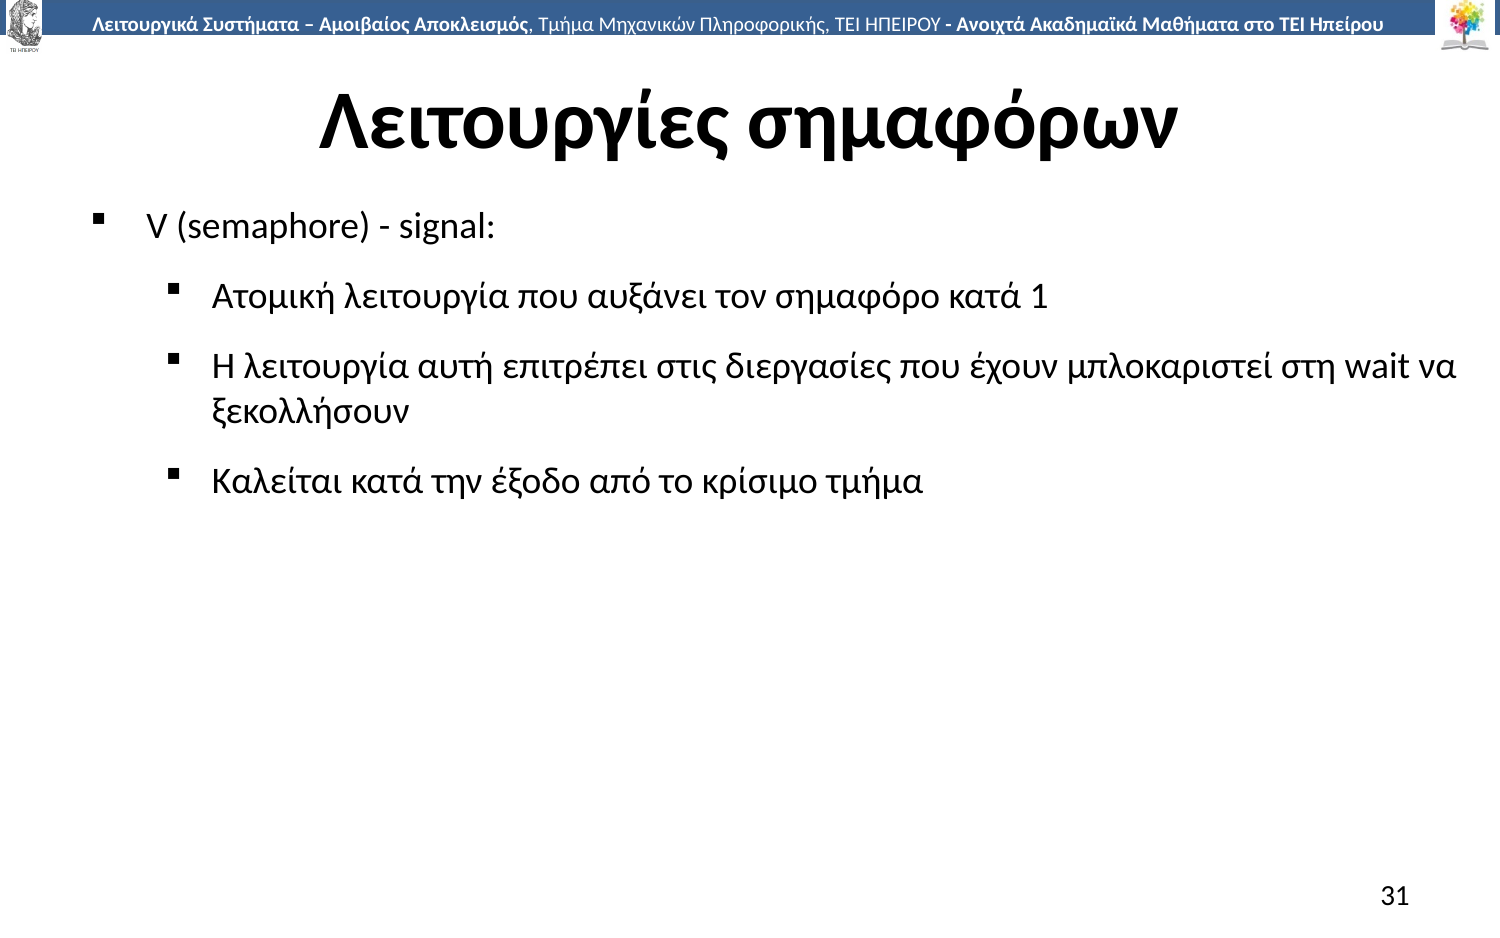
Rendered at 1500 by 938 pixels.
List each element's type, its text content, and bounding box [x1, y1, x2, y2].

picture [6, 0, 42, 54]
picture [1435, 0, 1495, 52]
list V (semaphore) - signal: Ατομική λειτουργία που αυξάνει τον σημαφόρο κατά 1 Η λειτουργία αυτή επιτρέπει στις διεργασίες που έχουν μπλοκαριστεί στη wait να ξεκολλήσουν Καλείται κατά την έξοδο από το κρίσιμο τμήμα [75, 193, 1483, 838]
slide_number 31 [1074, 868, 1425, 919]
title Λειτουργίες σημαφόρων [29, 37, 1471, 194]
